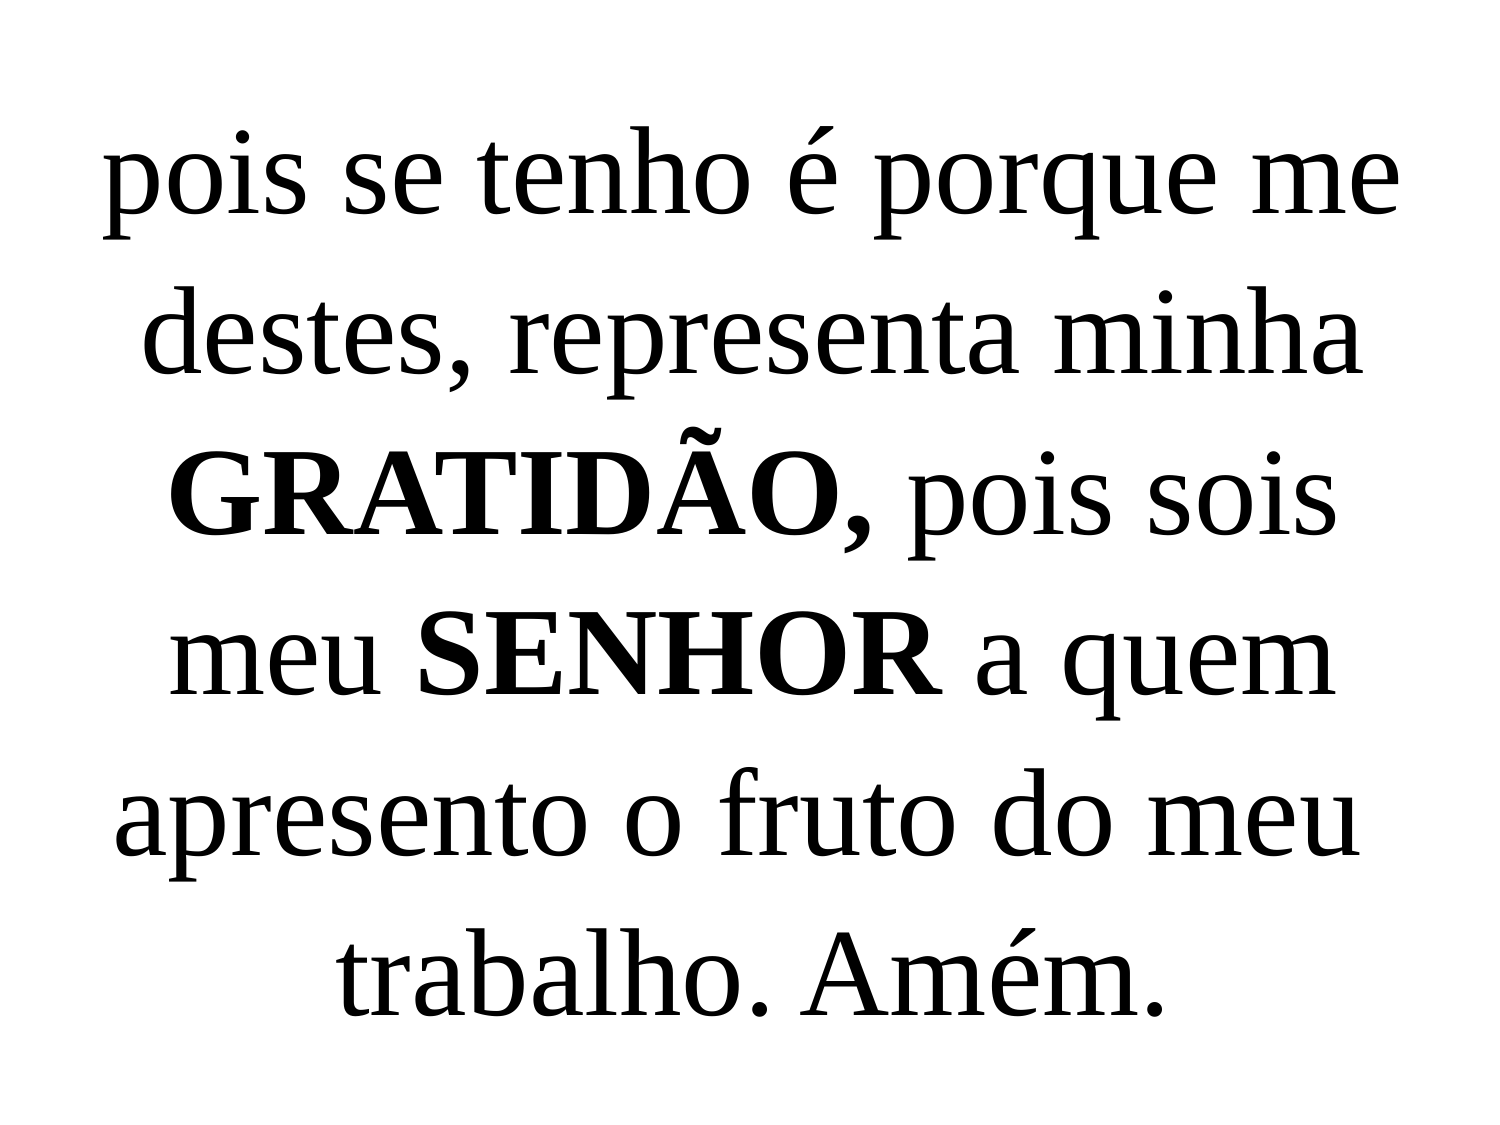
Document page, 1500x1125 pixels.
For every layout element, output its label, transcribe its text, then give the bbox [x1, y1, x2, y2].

title pois se tenho é porque me destes, representa minha GRATIDÃO, pois sois meu SENHOR a quem apresento o fruto do meu trabalho. Amém. [23, 23, 1462, 1095]
